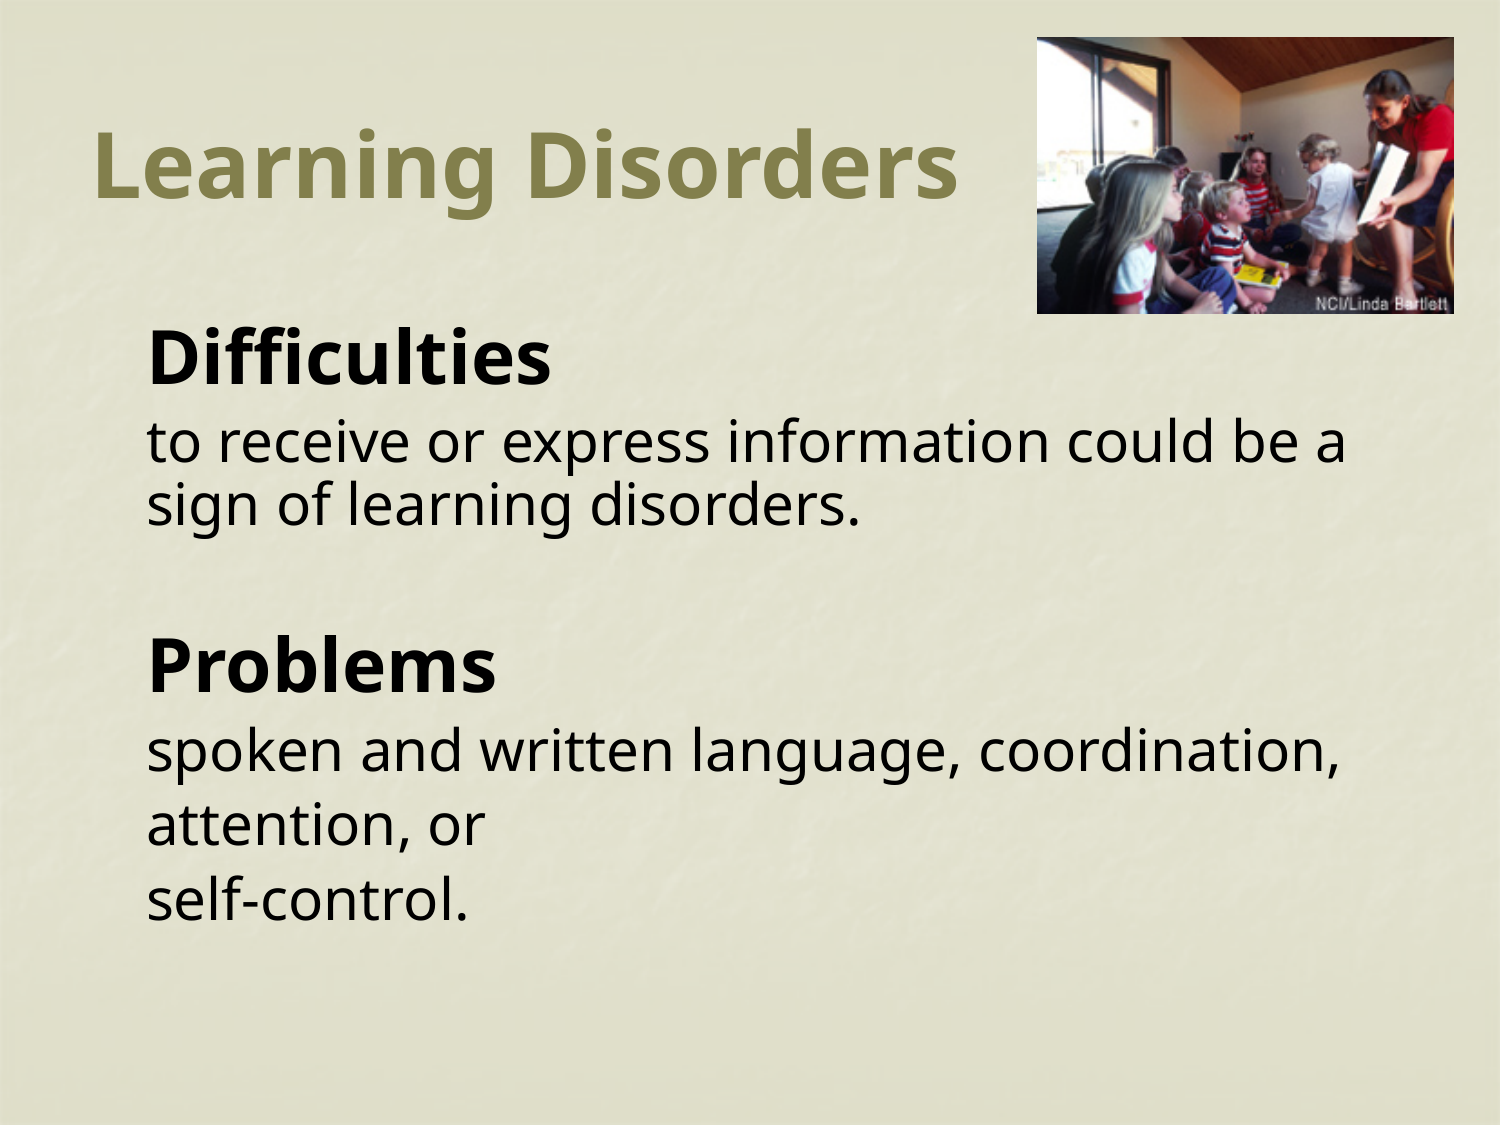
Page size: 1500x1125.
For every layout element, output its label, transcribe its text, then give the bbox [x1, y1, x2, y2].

title Learning Disorders [74, 47, 1032, 276]
picture [1037, 37, 1455, 315]
text_box Difficulties to receive or express information could be a sign of learning disorders. Problems spoken and written language, coordination, attention, or self-control. [74, 312, 1425, 988]
